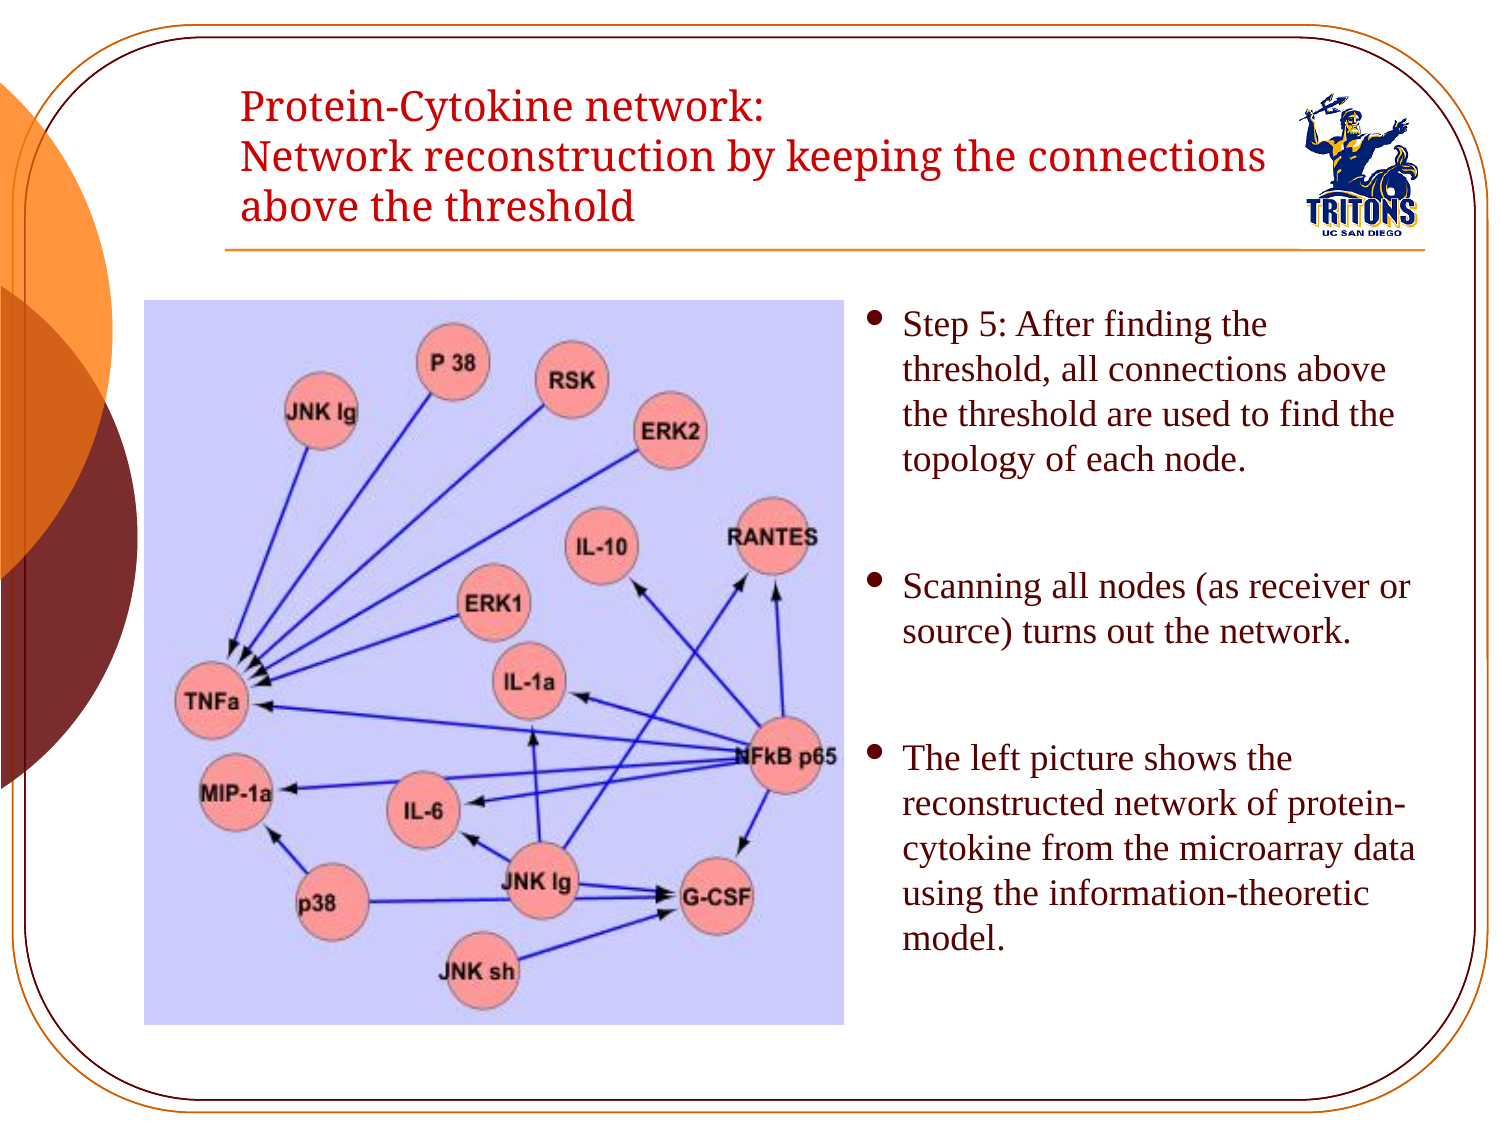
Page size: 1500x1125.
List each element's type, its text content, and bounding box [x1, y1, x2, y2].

picture [143, 299, 845, 1026]
title Protein-Cytokine network: Network reconstruction by keeping the connections above the threshold [224, 49, 1425, 237]
picture [1299, 93, 1418, 240]
list Step 5: After finding the threshold, all connections above the threshold are used to find the topology of each node. Scanning all nodes (as receiver or source) turns out the network. The left picture shows the reconstructed network of protein-cytokine from the microarray data using the information-theoretic model. [249, 239, 1439, 952]
